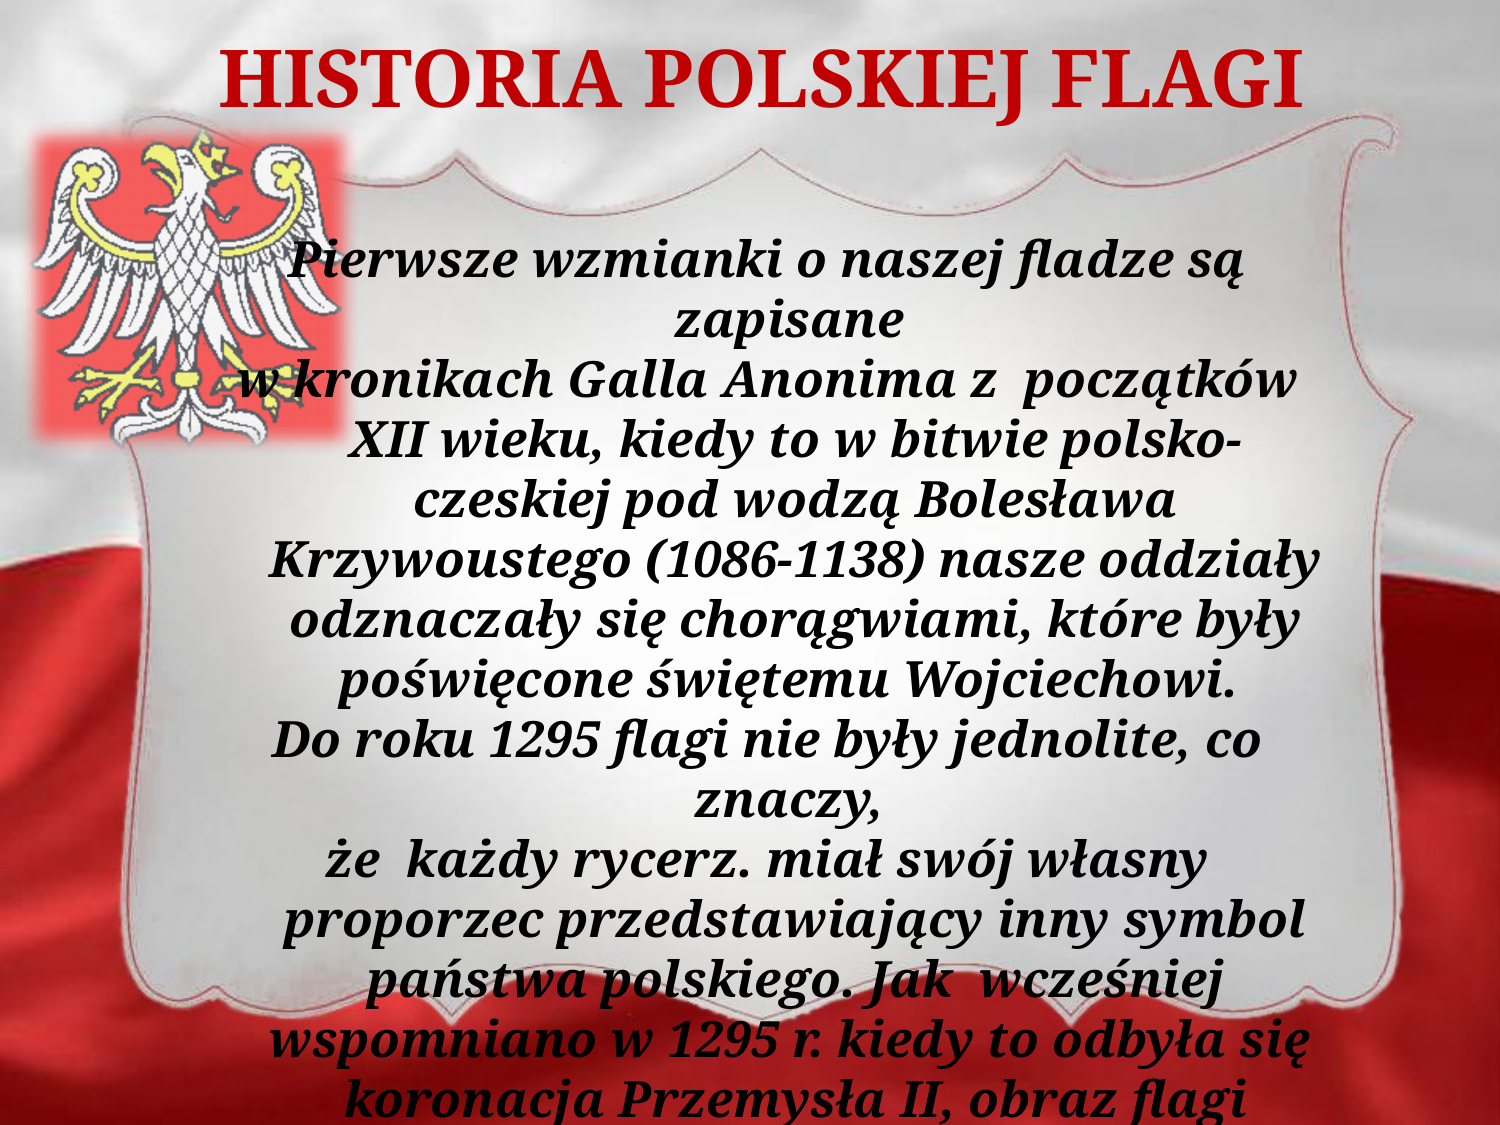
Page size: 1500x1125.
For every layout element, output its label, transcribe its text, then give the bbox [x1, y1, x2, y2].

subtitle Pierwsze wzmianki o naszej fladze są zapisane w kronikach Galla Anonima z początków XII wieku, kiedy to w bitwie polsko-czeskiej pod wodzą Bolesława Krzywoustego (1086-1138) nasze oddziały odznaczały się chorągwiami, które były poświęcone świętemu Wojciechowi. Do roku 1295 flagi nie były jednolite, co znaczy, że każdy rycerz. miał swój własny proporzec przedstawiający inny symbol państwa polskiego. Jak wcześniej wspomniano w 1295 r. kiedy to odbyła się koronacja Przemysła II, obraz flagi został ujednolicony na znak zjednoczenia ziem. [194, 219, 1341, 1024]
text_box HISTORIA POLSKIEJ FLAGI [171, 19, 1353, 132]
picture [0, 0, 1500, 1125]
